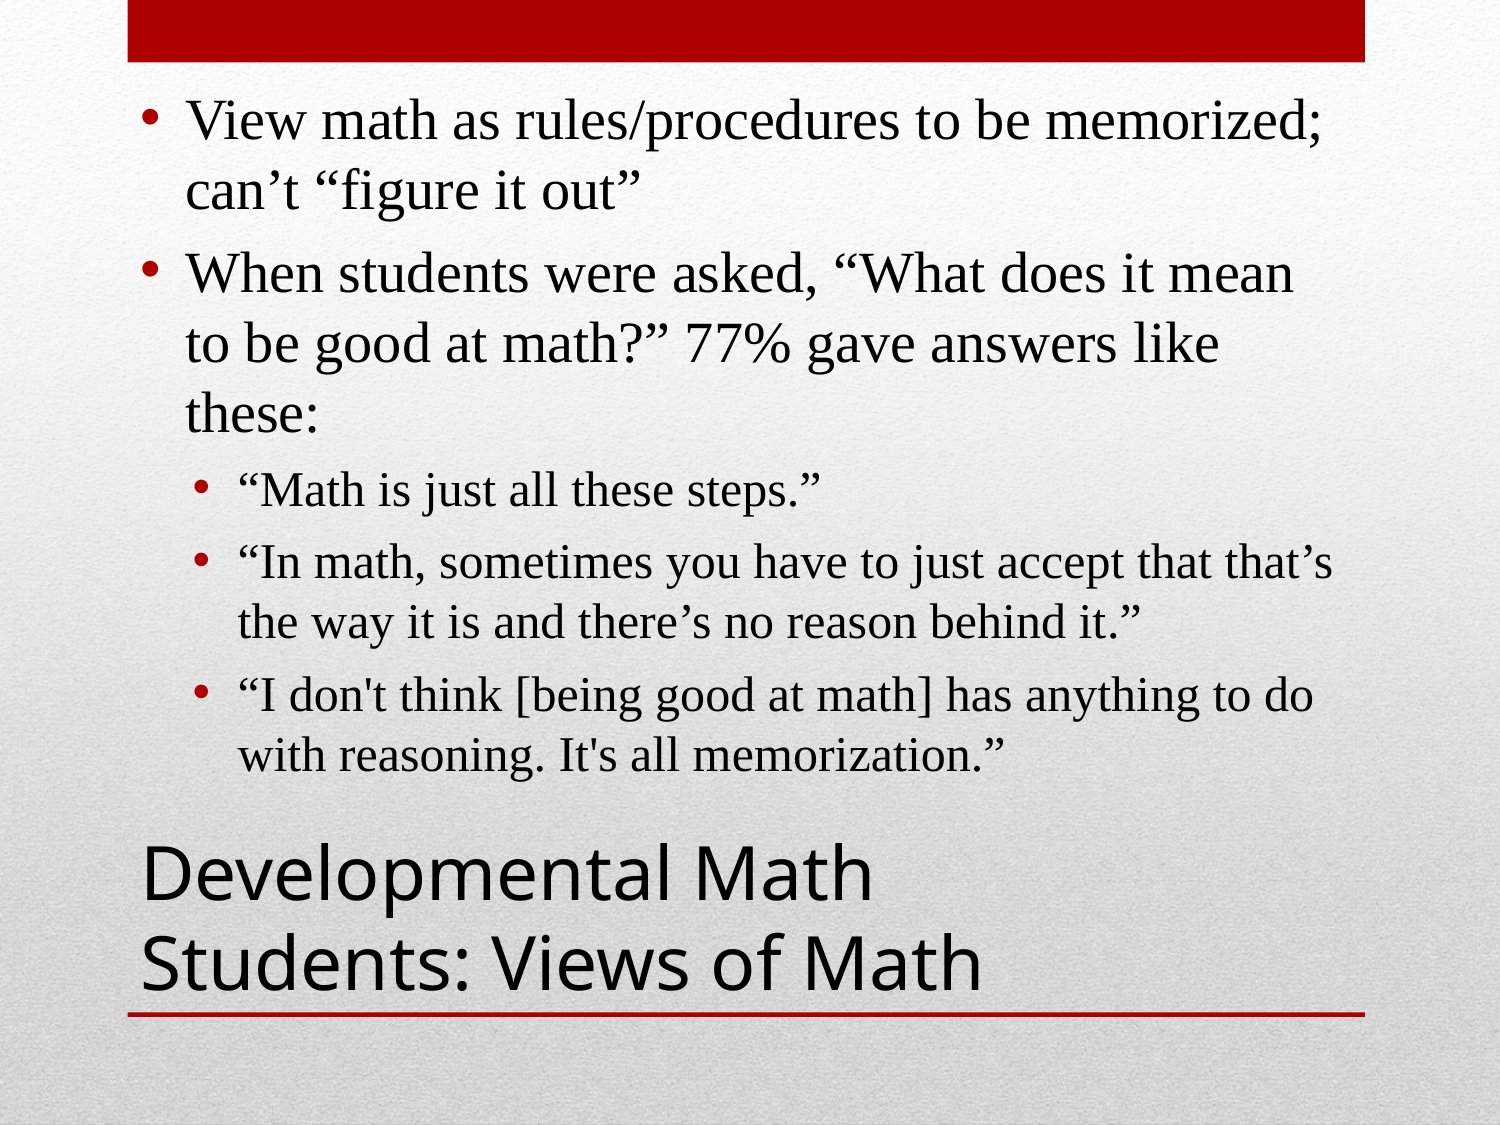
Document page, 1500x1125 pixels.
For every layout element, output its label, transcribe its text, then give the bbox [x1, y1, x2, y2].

title Developmental Math Students: Views of Math [125, 750, 1238, 1013]
list View math as rules/procedures to be memorized; can’t “figure it out” When students were asked, “What does it mean to be good at math?” 77% gave answers like these: “Math is just all these steps.” “In math, sometimes you have to just accept that that’s the way it is and there’s no reason behind it.” “I don't think [being good at math] has anything to do with reasoning. It's all memorization.” [125, 112, 1363, 750]
